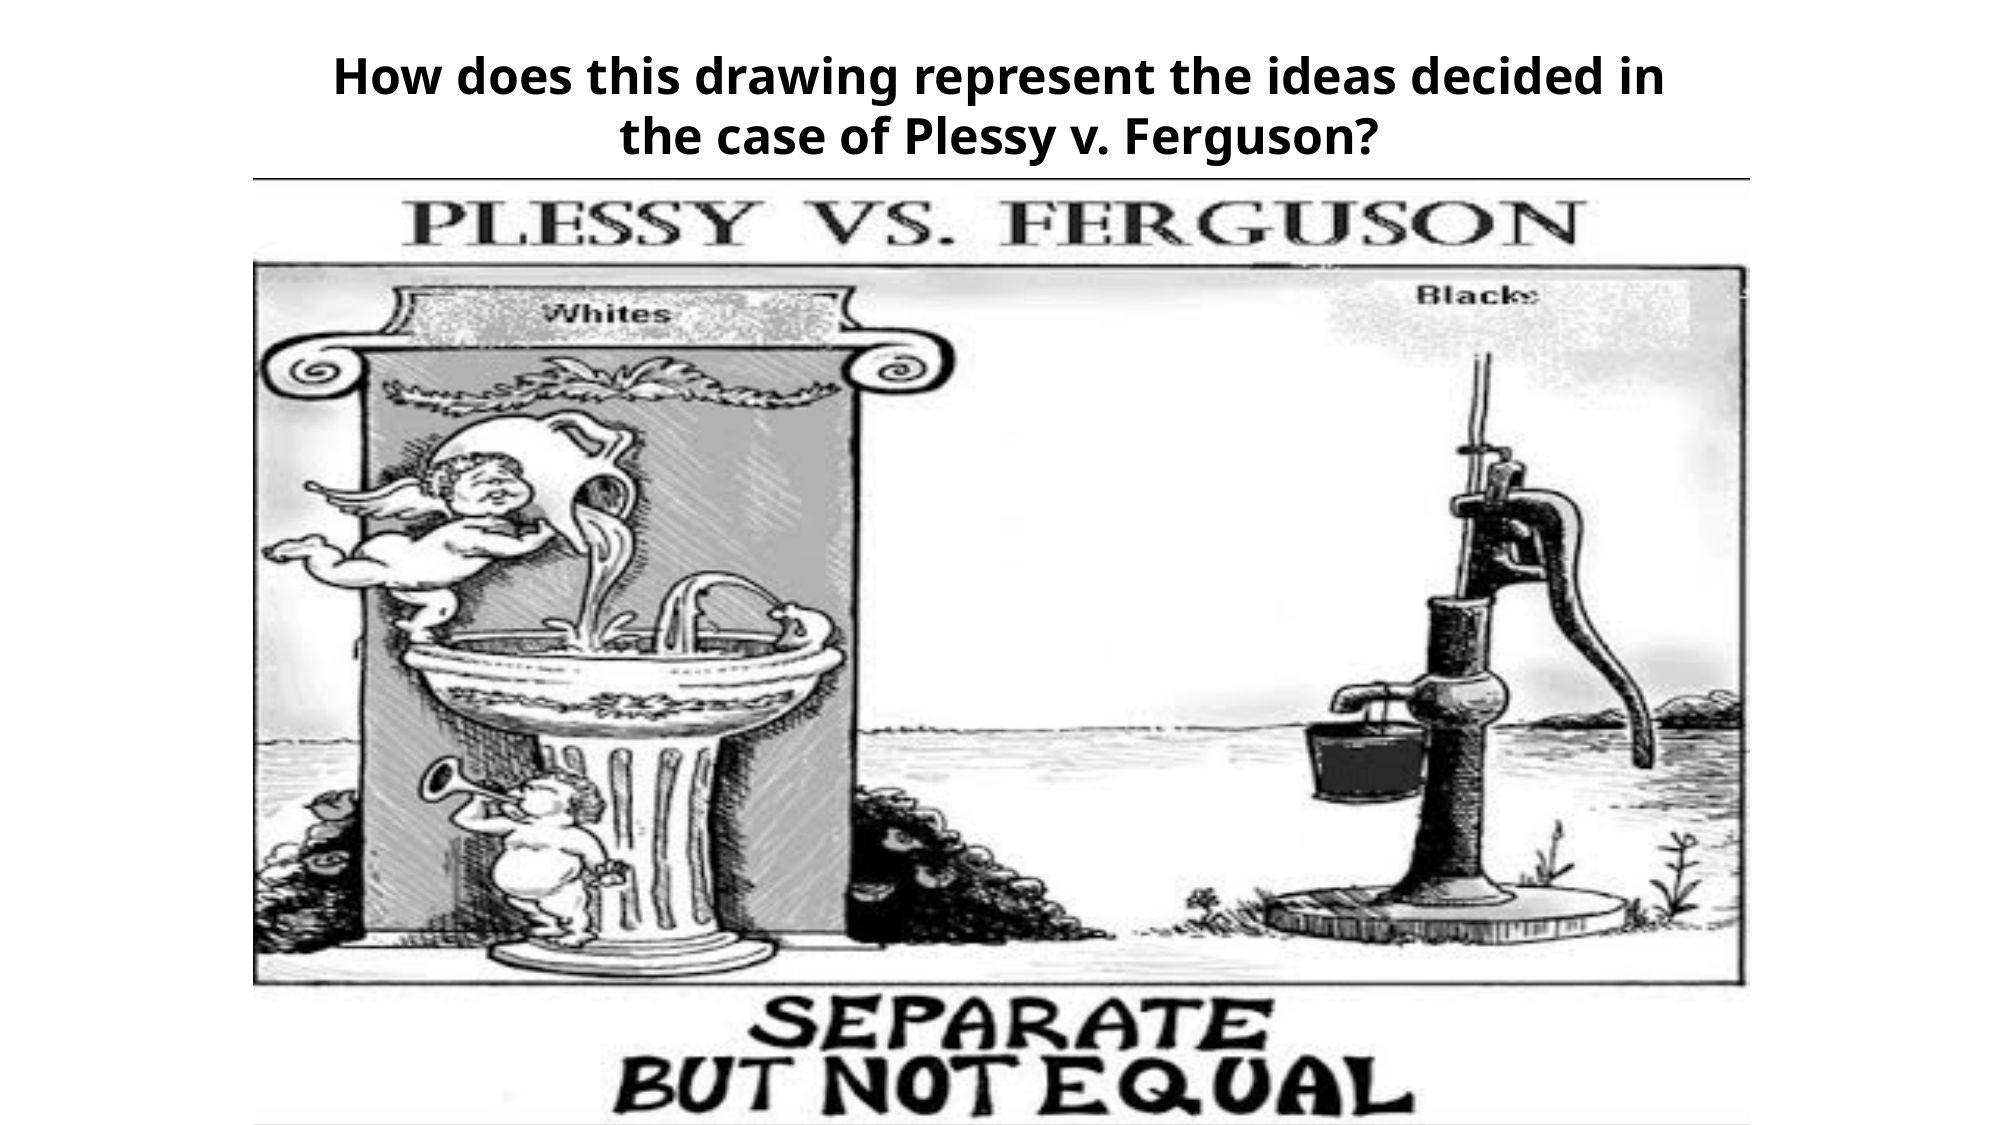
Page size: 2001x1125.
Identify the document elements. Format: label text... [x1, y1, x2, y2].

picture [253, 178, 1750, 1125]
text_box How does this drawing represent the ideas decided in the case of Plessy v. Ferguson? [287, 37, 1713, 173]
